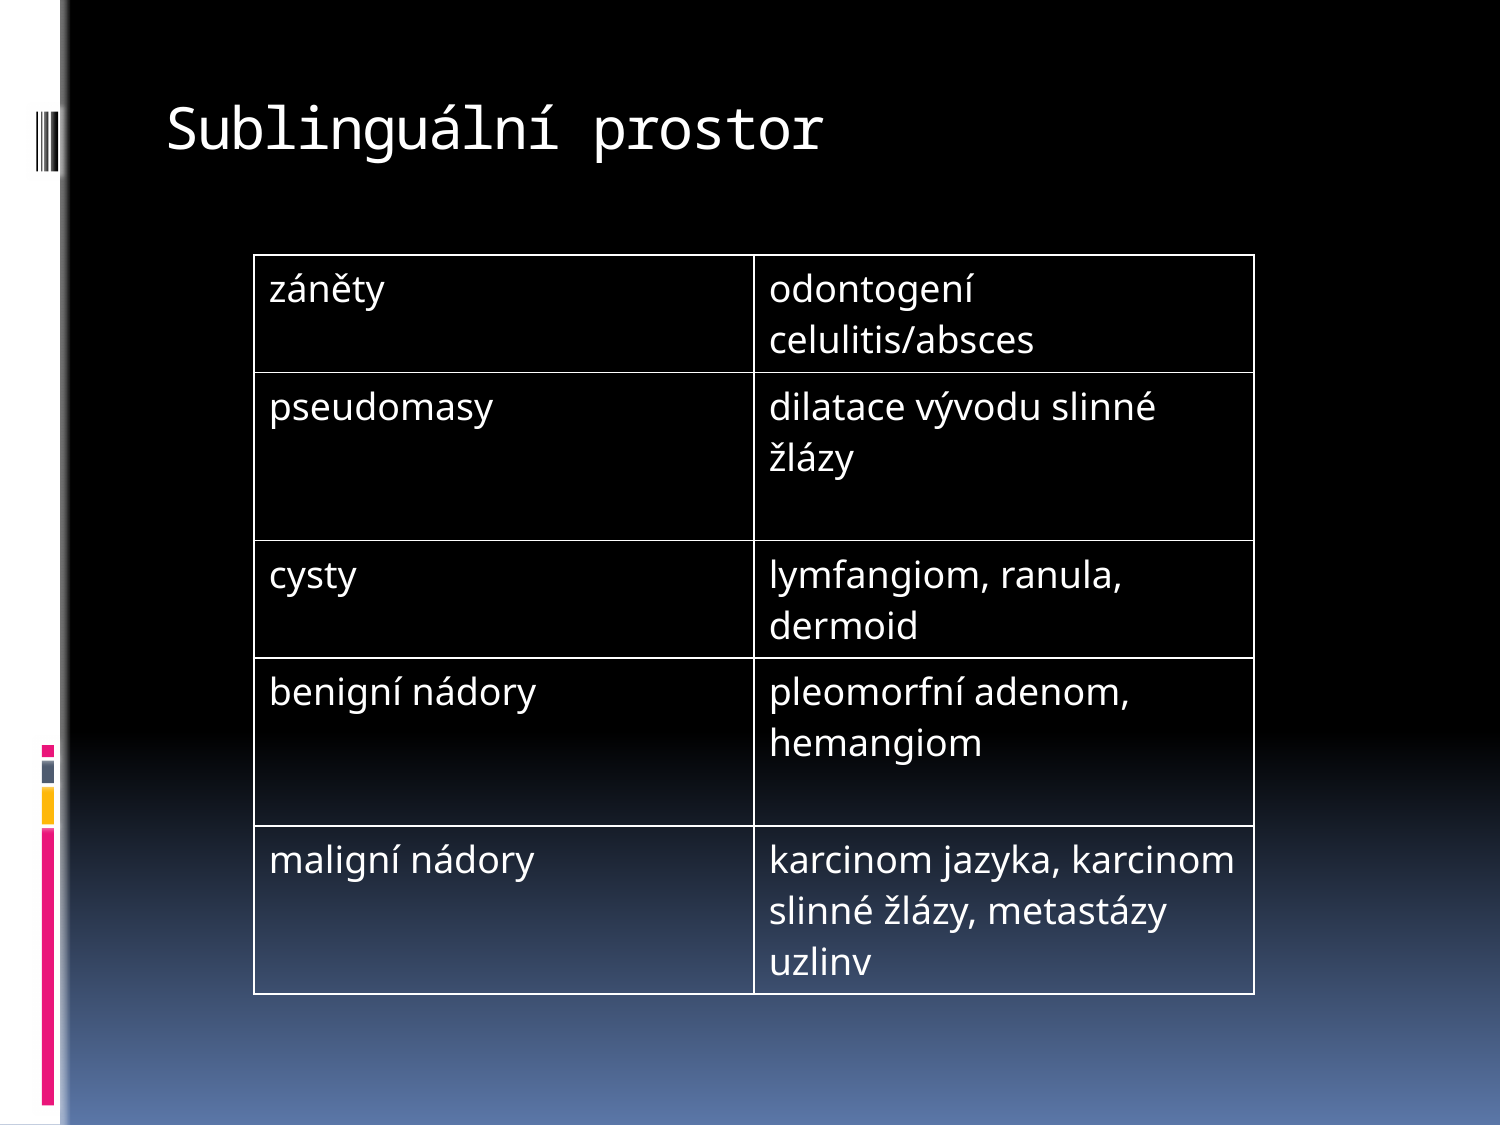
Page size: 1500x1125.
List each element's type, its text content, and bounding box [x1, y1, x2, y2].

table_cell pleomorfní adenom, hemangiom [755, 659, 1253, 825]
table_header záněty [255, 256, 753, 372]
table_cell cysty [255, 541, 753, 657]
table_header odontogení celulitis/absces [755, 256, 1253, 372]
table_cell pseudomasy [255, 373, 753, 540]
table_cell karcinom jazyka, karcinom slinné žlázy, metastázy uzlinv [755, 827, 1253, 993]
table_cell maligní nádory [255, 827, 753, 993]
title Sublinguální prostor [150, 83, 1425, 234]
table_cell benigní nádory [255, 659, 753, 825]
table_cell dilatace vývodu slinné žlázy [755, 373, 1253, 540]
table_cell lymfangiom, ranula, dermoid [755, 541, 1253, 657]
